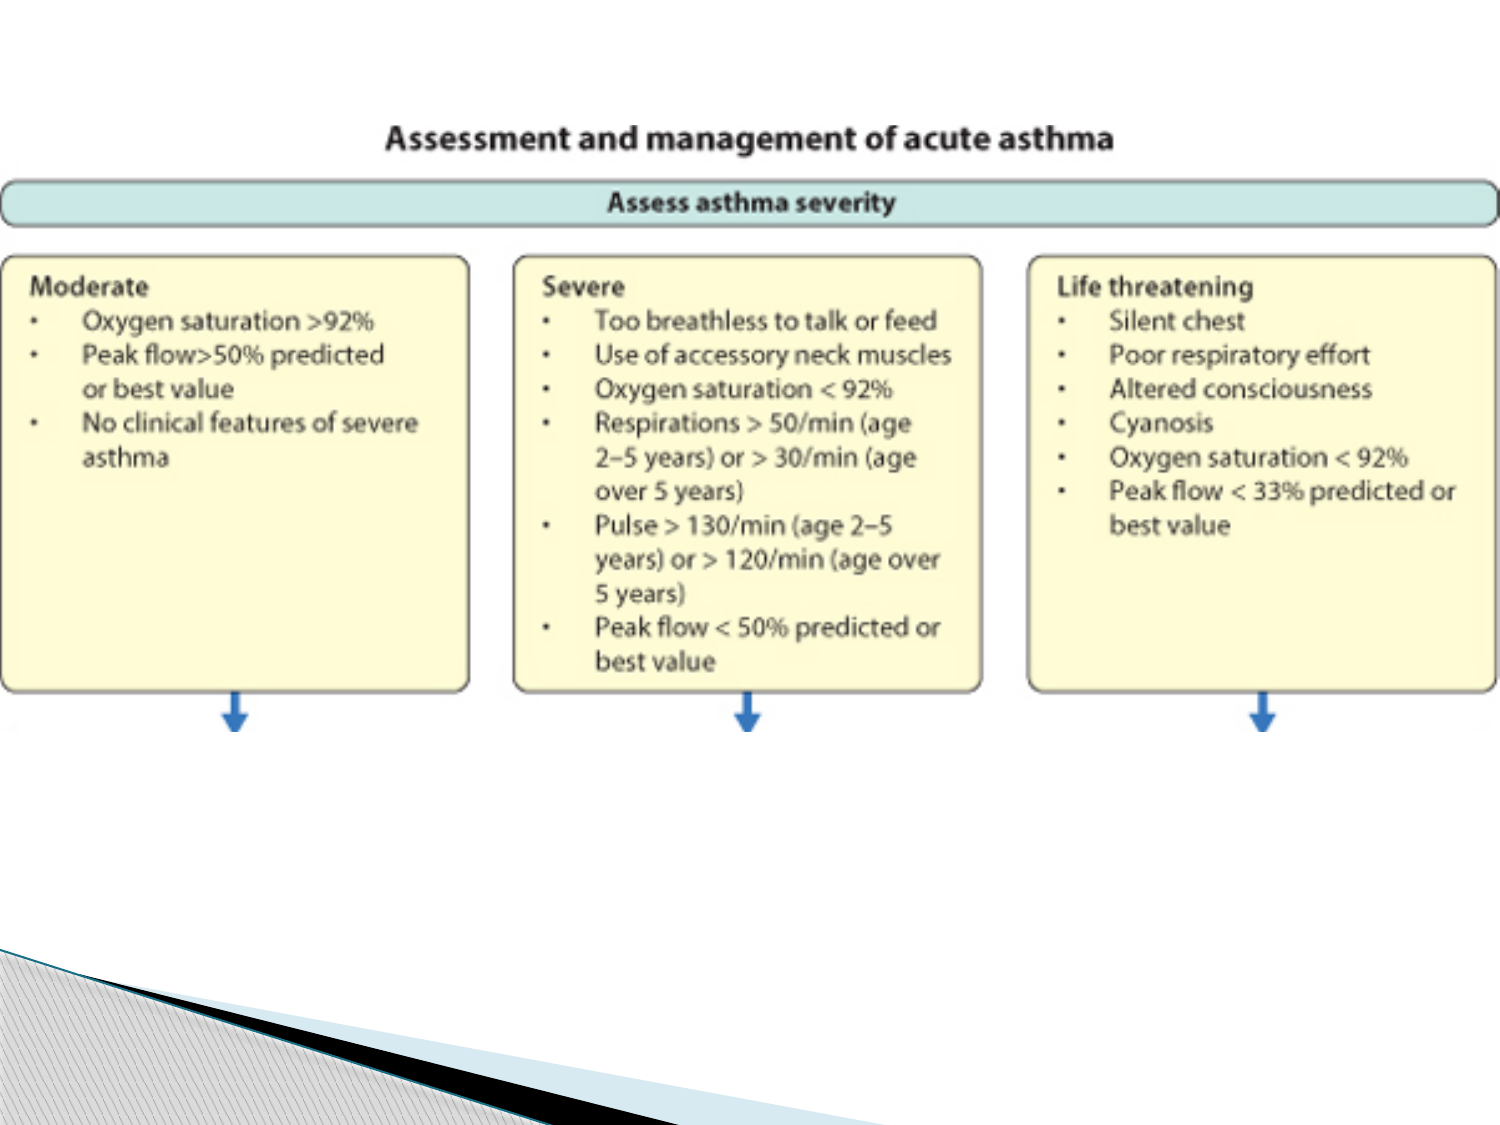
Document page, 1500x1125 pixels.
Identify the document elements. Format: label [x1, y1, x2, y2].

picture [0, 124, 1500, 733]
